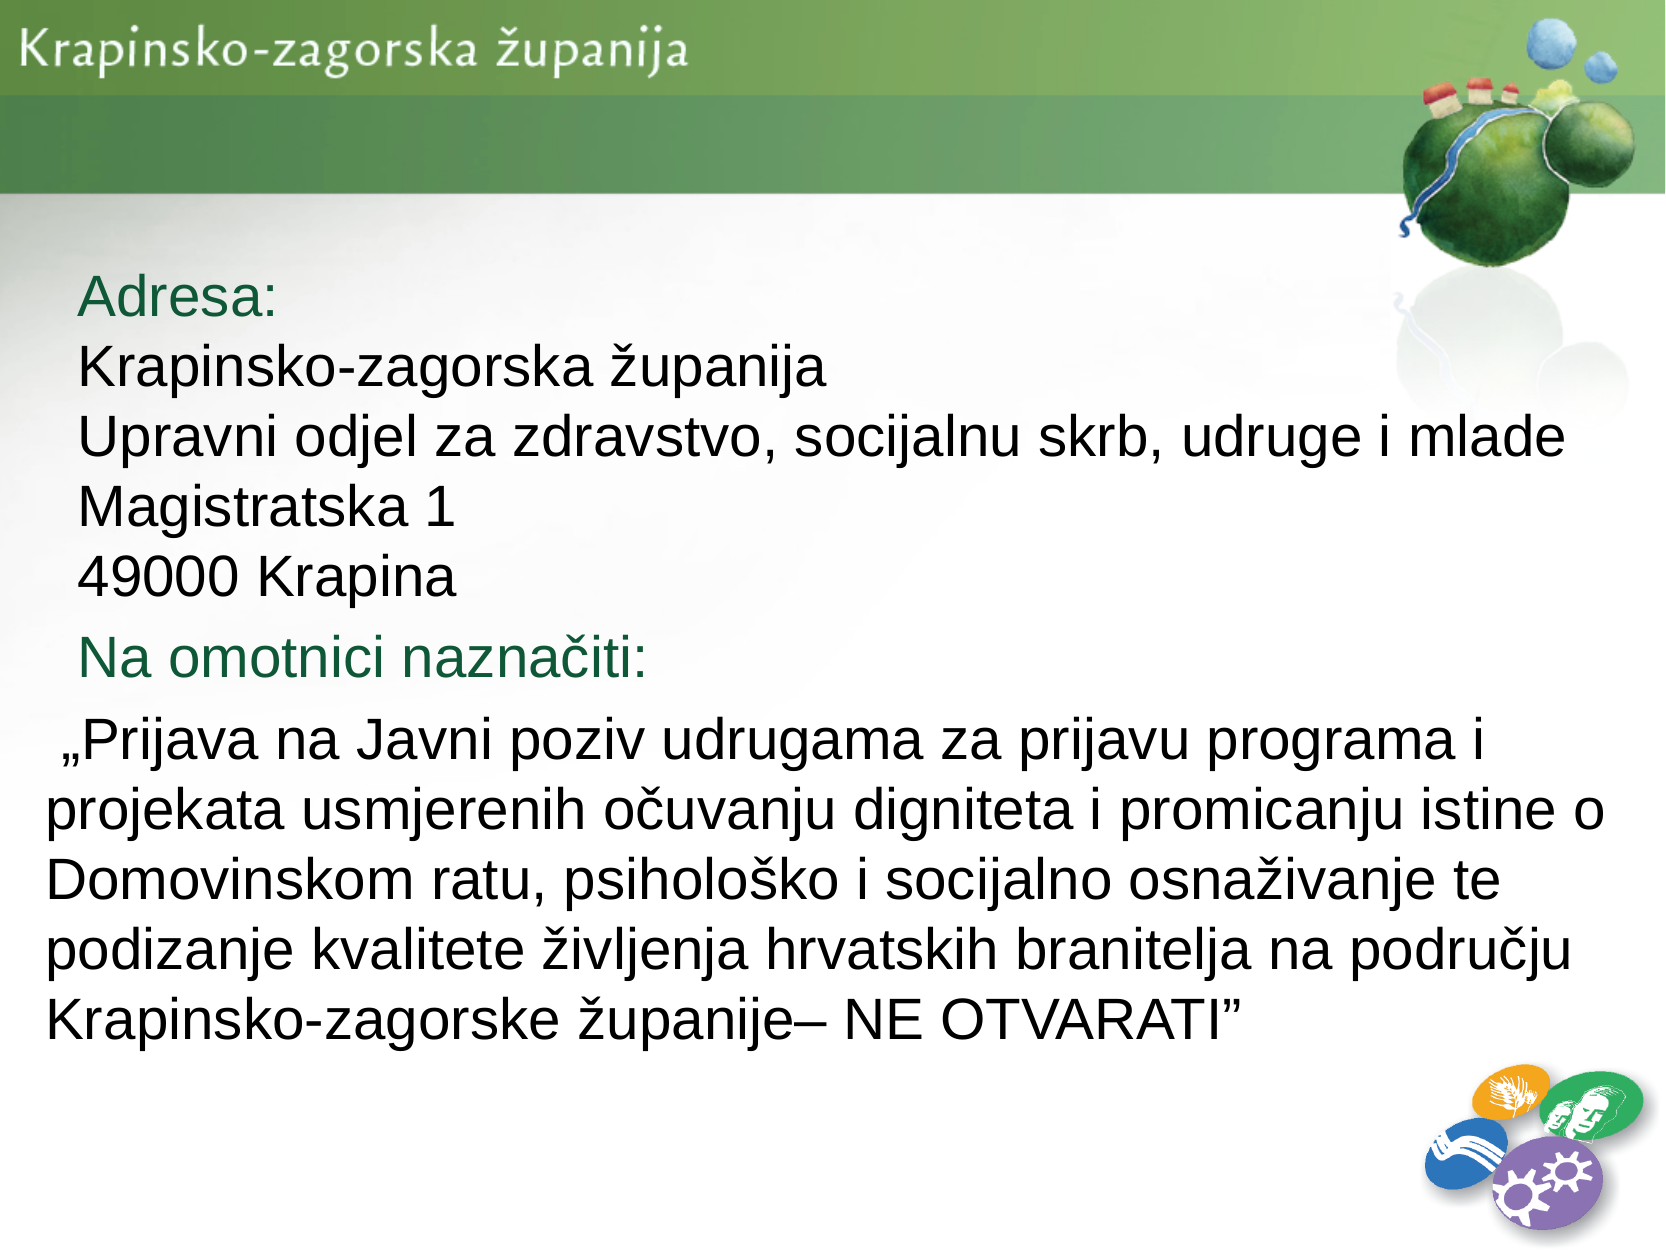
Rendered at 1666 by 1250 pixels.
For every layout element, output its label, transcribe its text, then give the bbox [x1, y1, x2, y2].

picture [0, 0, 1666, 1250]
list Adresa: Krapinsko-zagorska županija Upravni odjel za zdravstvo, socijalnu skrb, udruge i mlade Magistratska 1 49000 Krapina Na omotnici naznačiti: „Prijava na Javni poziv udrugama za prijavu programa i projekata usmjerenih očuvanju digniteta i promicanju istine o Domovinskom ratu, psihološko i socijalno osnaživanje te podizanje kvalitete življenja hrvatskih branitelja na području Krapinsko-zagorske županije– NE OTVARATI” [28, 249, 1632, 1220]
